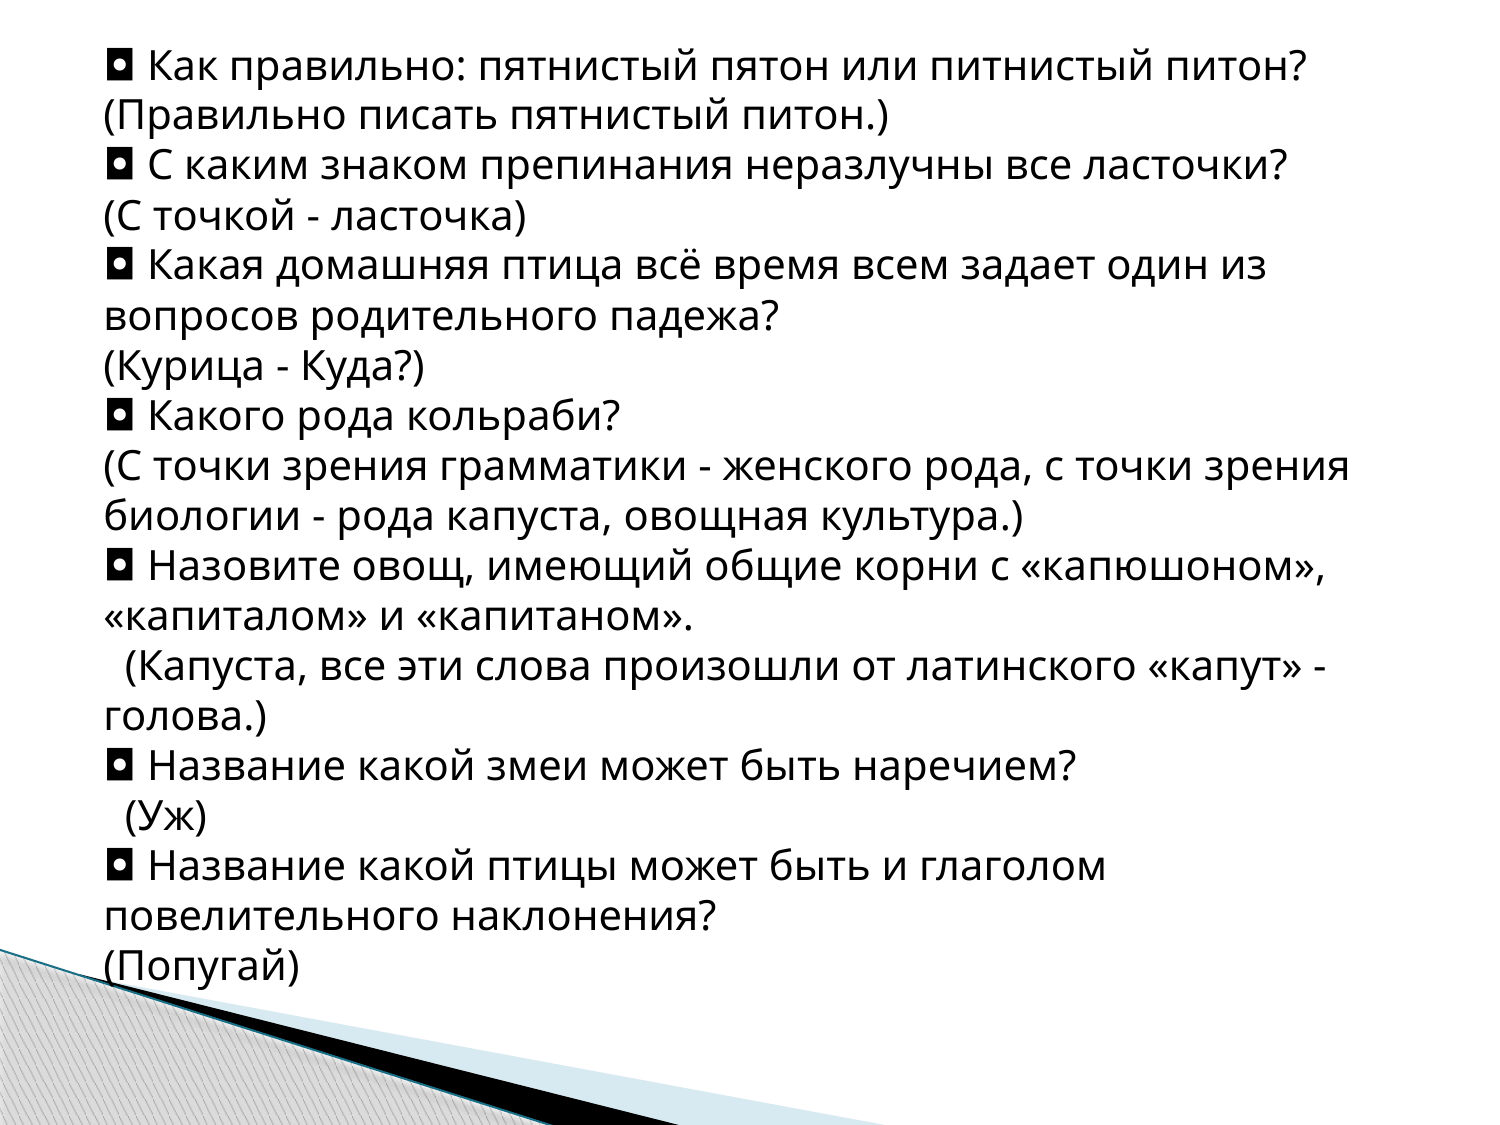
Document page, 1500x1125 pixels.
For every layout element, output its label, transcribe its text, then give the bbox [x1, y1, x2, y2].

text_box ◘ Как правильно: пятнистый пятон или питнистый питон? (Правильно писать пятнистый питон.) ◘ С каким знаком препинания неразлучны все ласточки? (С точкой - ласточка) ◘ Какая домашняя птица всё время всем задает один из вопросов родительного падежа? (Курица - Куда?) ◘ Какого рода кольраби? (С точки зрения грамматики - женского рода, с точки зрения биологии - рода капуста, овощная культура.) ◘ Назовите овощ, имеющий общие корни с «капюшоном», «капиталом» и «капитаном». (Капуста, все эти слова произошли от латинского «капут» - голова.) ◘ Название какой змеи может быть наречием? (Уж) ◘ Название какой птицы может быть и глаголом повелительного наклонения? (Попугай) [88, 30, 1459, 997]
